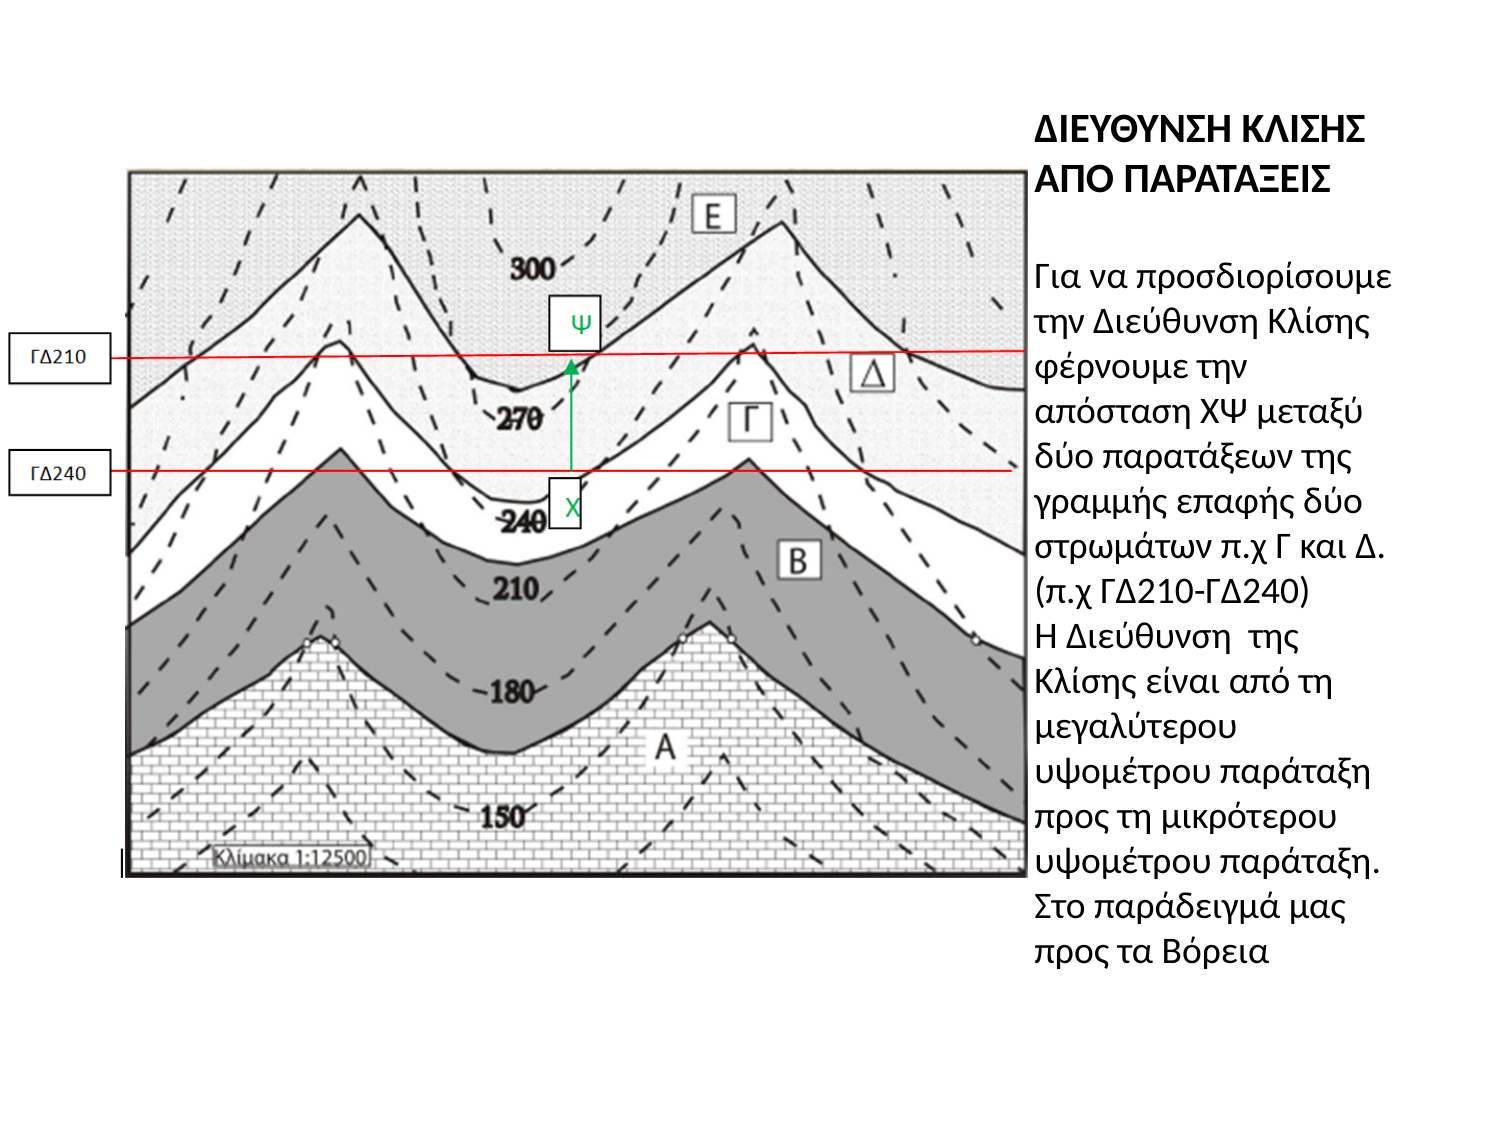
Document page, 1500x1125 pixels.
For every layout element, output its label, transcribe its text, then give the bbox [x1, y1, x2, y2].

picture [0, 163, 1032, 881]
text_box ΔΙΕΥΘΥΝΣΗ ΚΛΙΣΗΣ ΑΠΌ ΠΑΡΑΤΑΞΕΙΣ Για να προσδιορίσουμε την Διεύθυνση Κλίσης φέρνουμε την απόσταση ΧΨ μεταξύ δύο παρατάξεων της γραμμής επαφής δύο στρωμάτων π.χ Γ και Δ. (π.χ ΓΔ210-ΓΔ240) Η Διεύθυνση της Κλίσης είναι από τη μεγαλύτερου υψομέτρου παράταξη προς τη μικρότερου υψομέτρου παράταξη. Στο παράδειγμά μας προς τα Βόρεια [1019, 93, 1418, 979]
